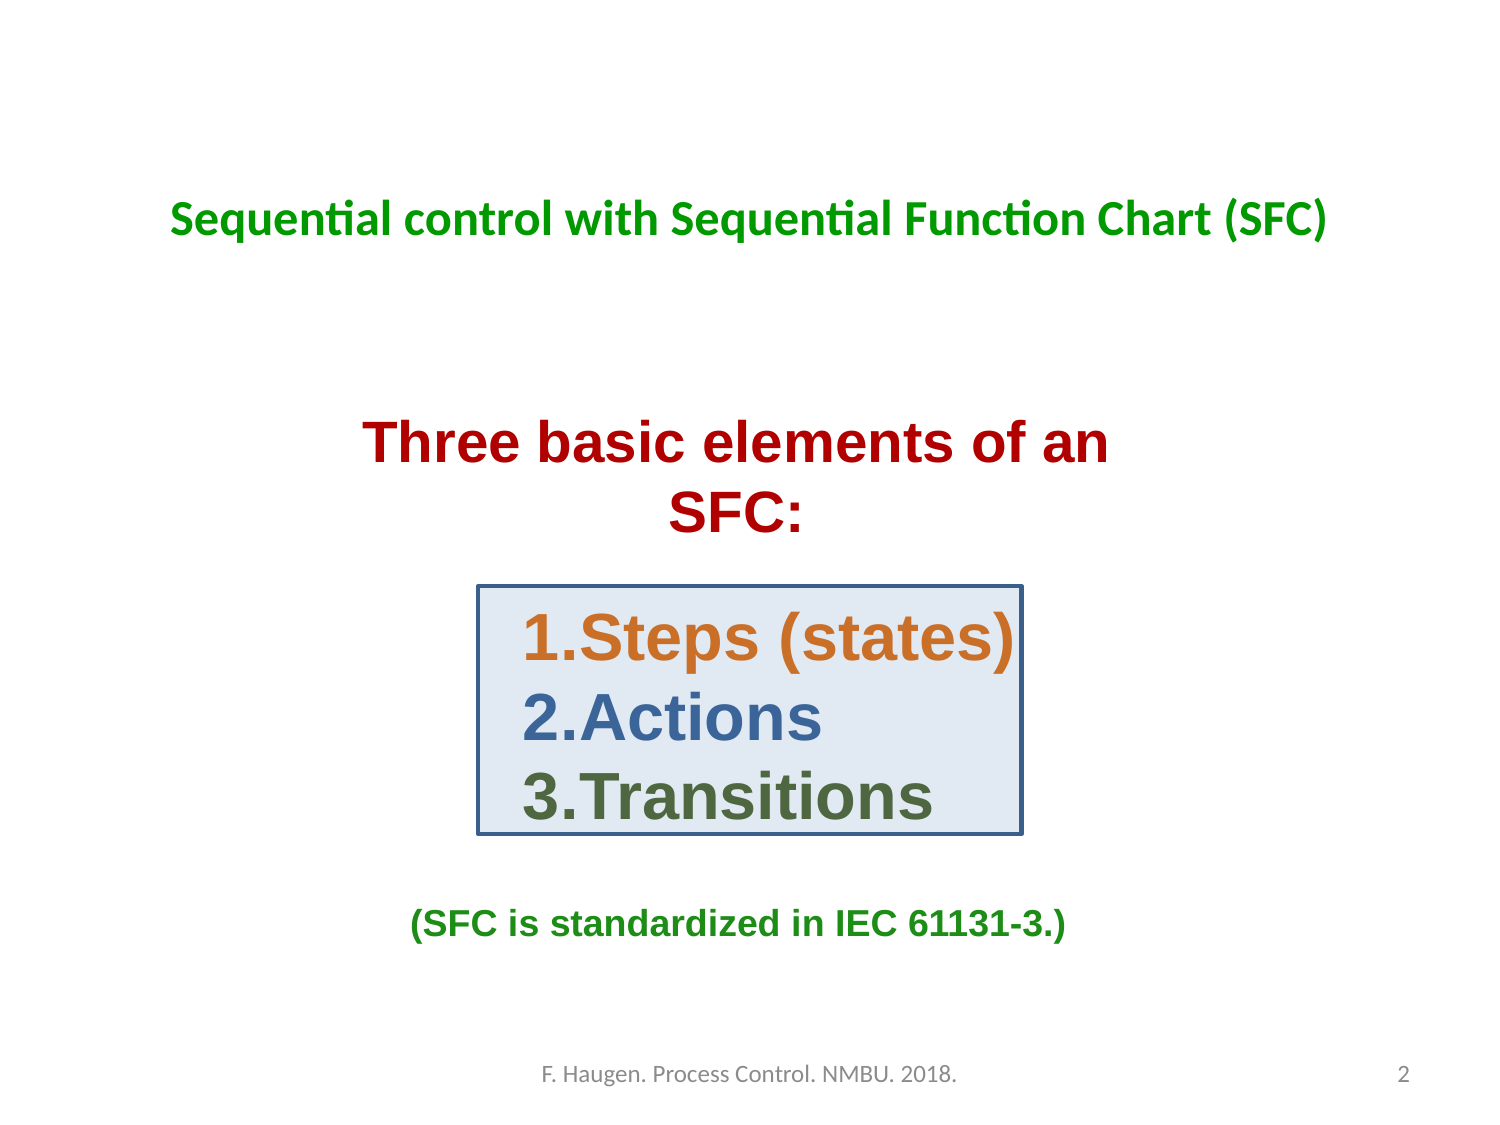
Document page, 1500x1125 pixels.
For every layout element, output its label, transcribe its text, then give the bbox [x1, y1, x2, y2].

text_box (SFC is standardized in IEC 61131-3.) [324, 891, 1153, 952]
slide_number 2 [1074, 1042, 1425, 1103]
footer F. Haugen. Process Control. NMBU. 2018. [512, 1042, 988, 1103]
text_box [476, 584, 1024, 836]
text_box Steps (states) Actions Transitions [508, 586, 1032, 841]
title Sequential control with Sequential Function Chart (SFC) [147, 151, 1353, 280]
text_box Three basic elements of an SFC: [301, 397, 1173, 552]
